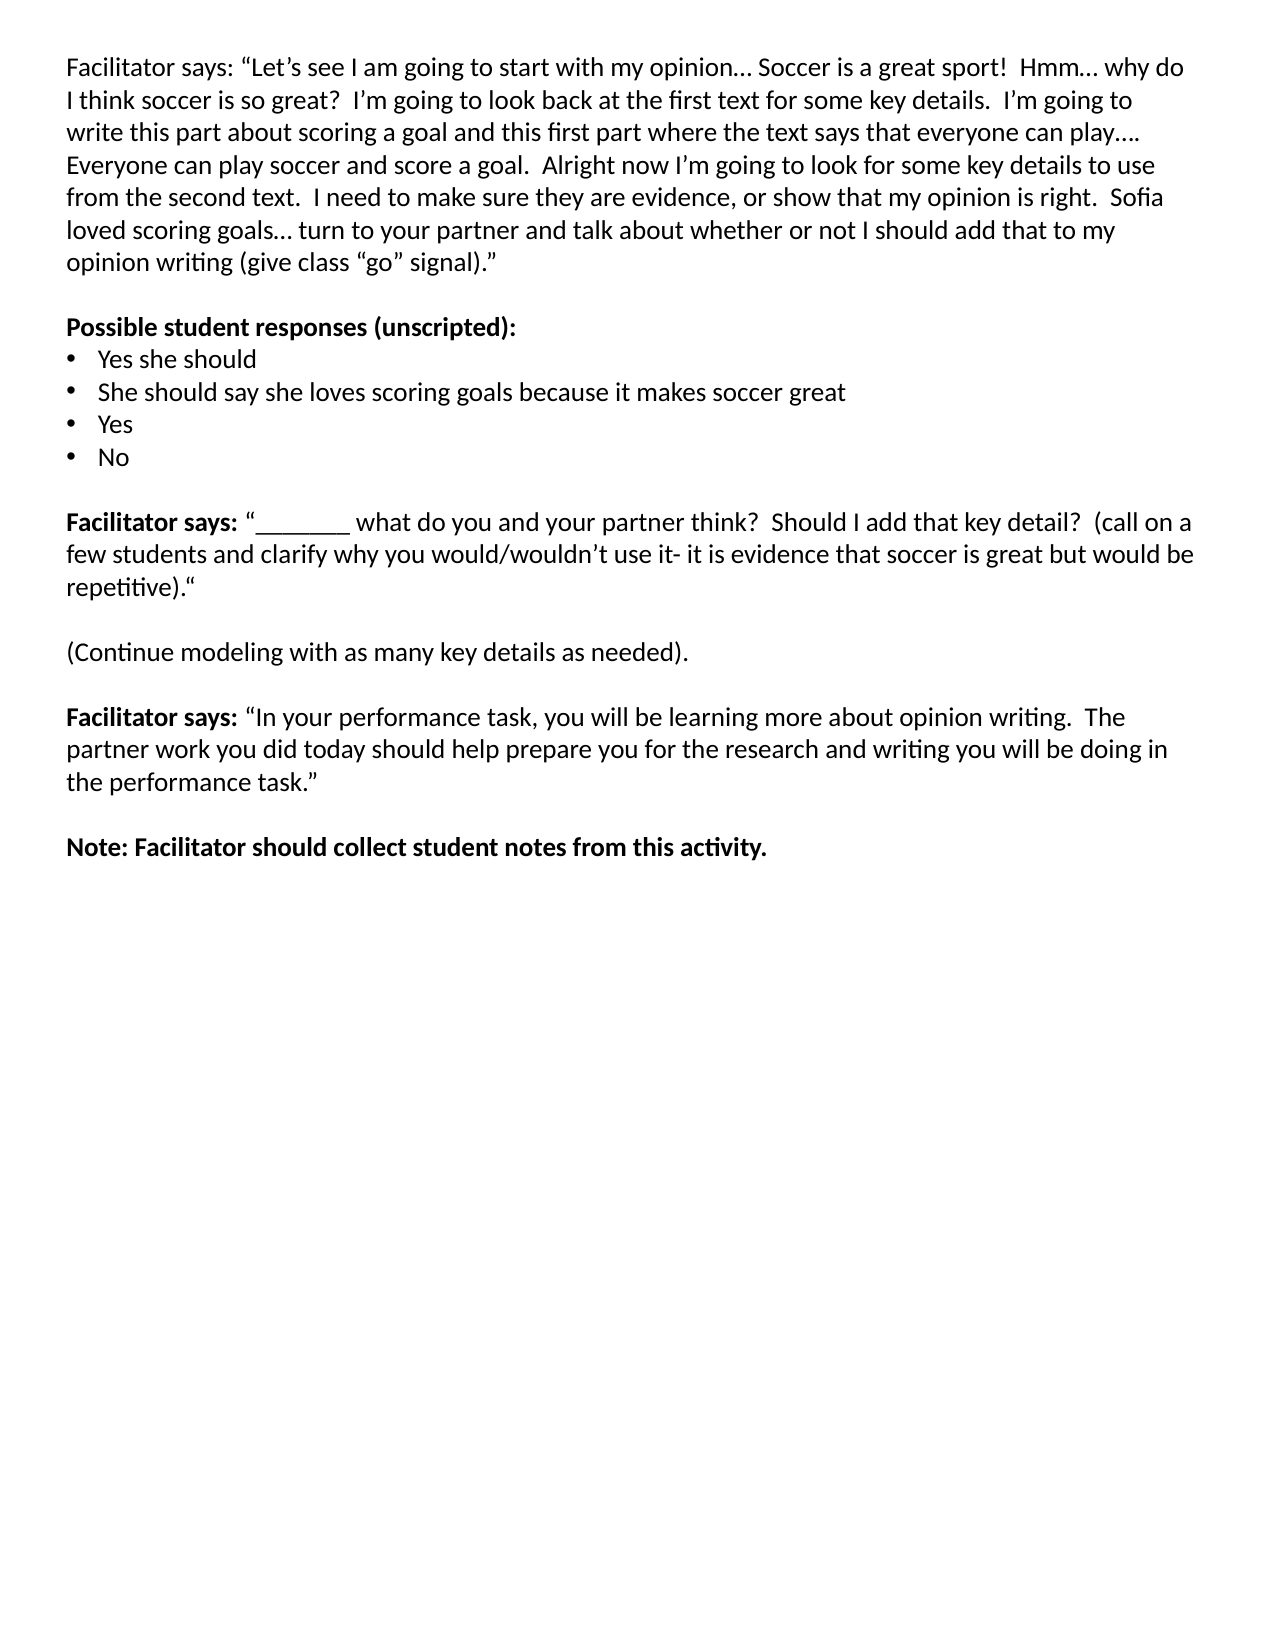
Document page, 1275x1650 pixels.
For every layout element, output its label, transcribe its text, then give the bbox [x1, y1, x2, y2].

text_box Facilitator says: “Let’s see I am going to start with my opinion… Soccer is a great sport! Hmm… why do I think soccer is so great? I’m going to look back at the first text for some key details. I’m going to write this part about scoring a goal and this first part where the text says that everyone can play…. Everyone can play soccer and score a goal. Alright now I’m going to look for some key details to use from the second text. I need to make sure they are evidence, or show that my opinion is right. Sofia loved scoring goals… turn to your partner and talk about whether or not I should add that to my opinion writing (give class “go” signal).” Possible student responses (unscripted): Yes she should She should say she loves scoring goals because it makes soccer great Yes No Facilitator says: “_______ what do you and your partner think? Should I add that key detail? (call on a few students and clarify why you would/wouldn’t use it- it is evidence that soccer is great but would be repetitive).“ (Continue modeling with as many key details as needed). Facilitator says: “In your performance task, you will be learning more about opinion writing. The partner work you did today should help prepare you for the research and writing you will be doing in the performance task.” Note: Facilitator should collect student notes from this activity. [49, 41, 1212, 903]
